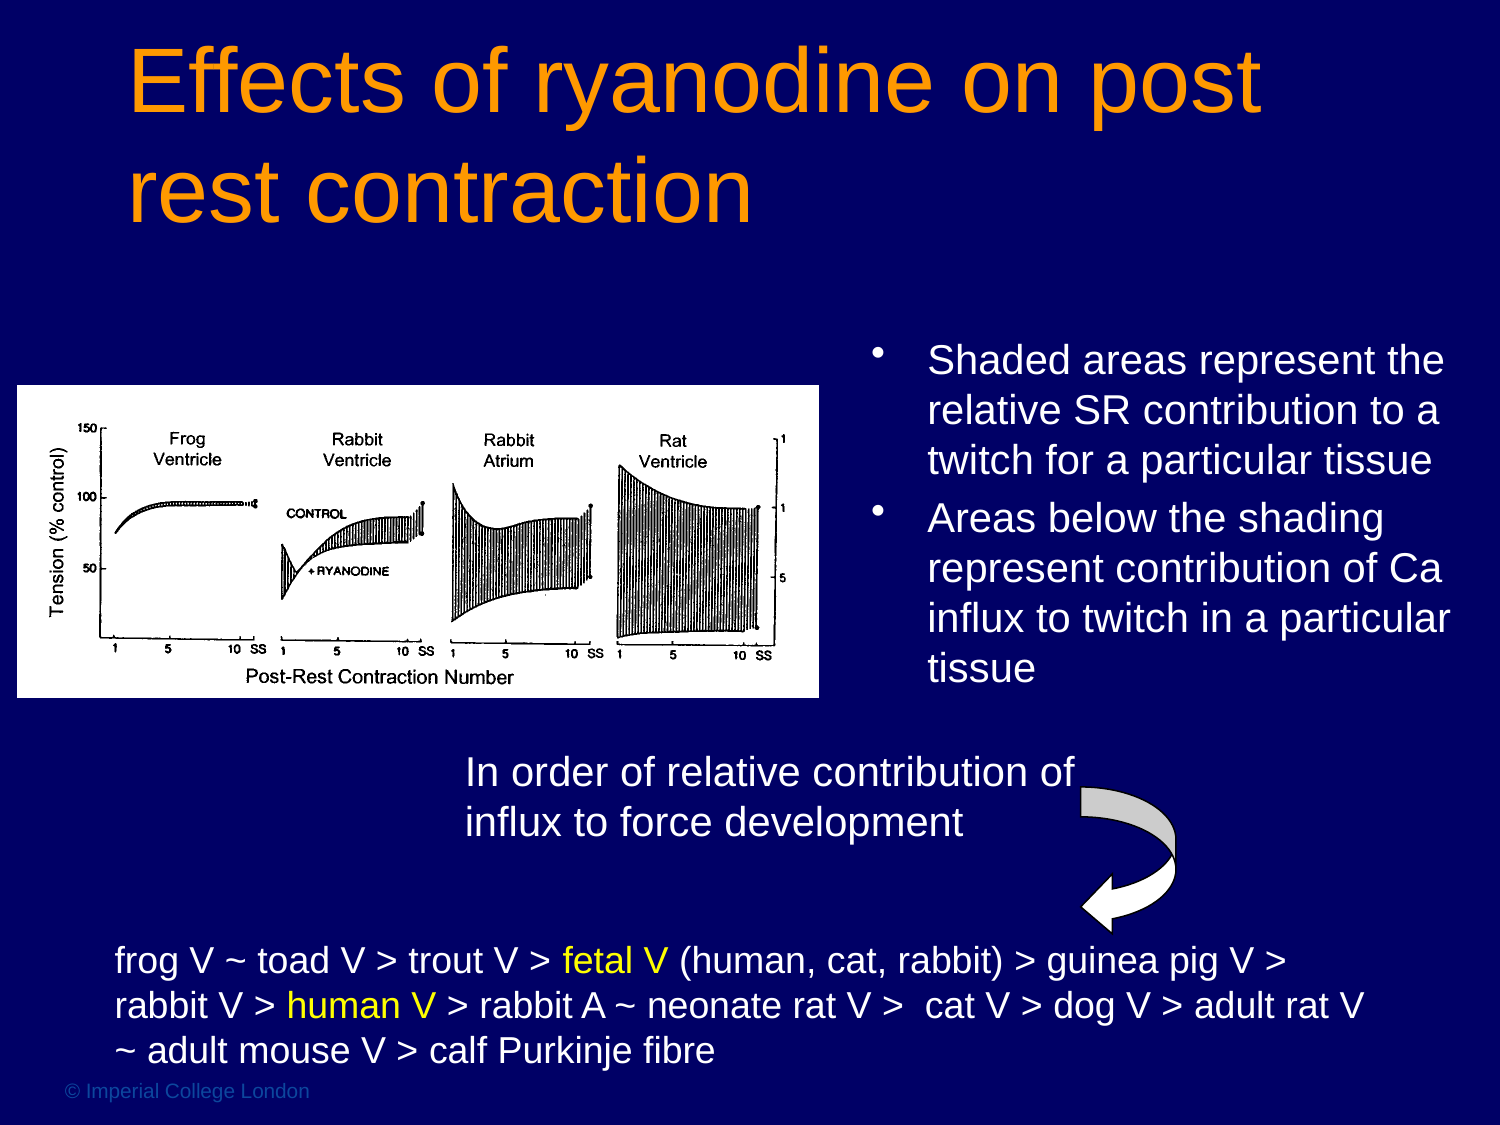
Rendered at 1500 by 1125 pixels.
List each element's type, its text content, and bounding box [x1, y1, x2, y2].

text_box [1080, 786, 1176, 934]
picture [17, 385, 819, 698]
text_box In order of relative contribution of influx to force development [449, 737, 1125, 853]
list Shaded areas represent the relative SR contribution to a twitch for a particular tissue Areas below the shading represent contribution of Ca influx to twitch in a particular tissue [855, 324, 1500, 713]
title Effects of ryanodine on post rest contraction [112, 37, 1388, 226]
text_box frog V ~ toad V > trout V > fetal V (human, cat, rabbit) > guinea pig V > rabbit V > human V > rabbit A ~ neonate rat V > cat V > dog V > adult rat V ~ adult mouse V > calf Purkinje fibre [99, 928, 1388, 1079]
